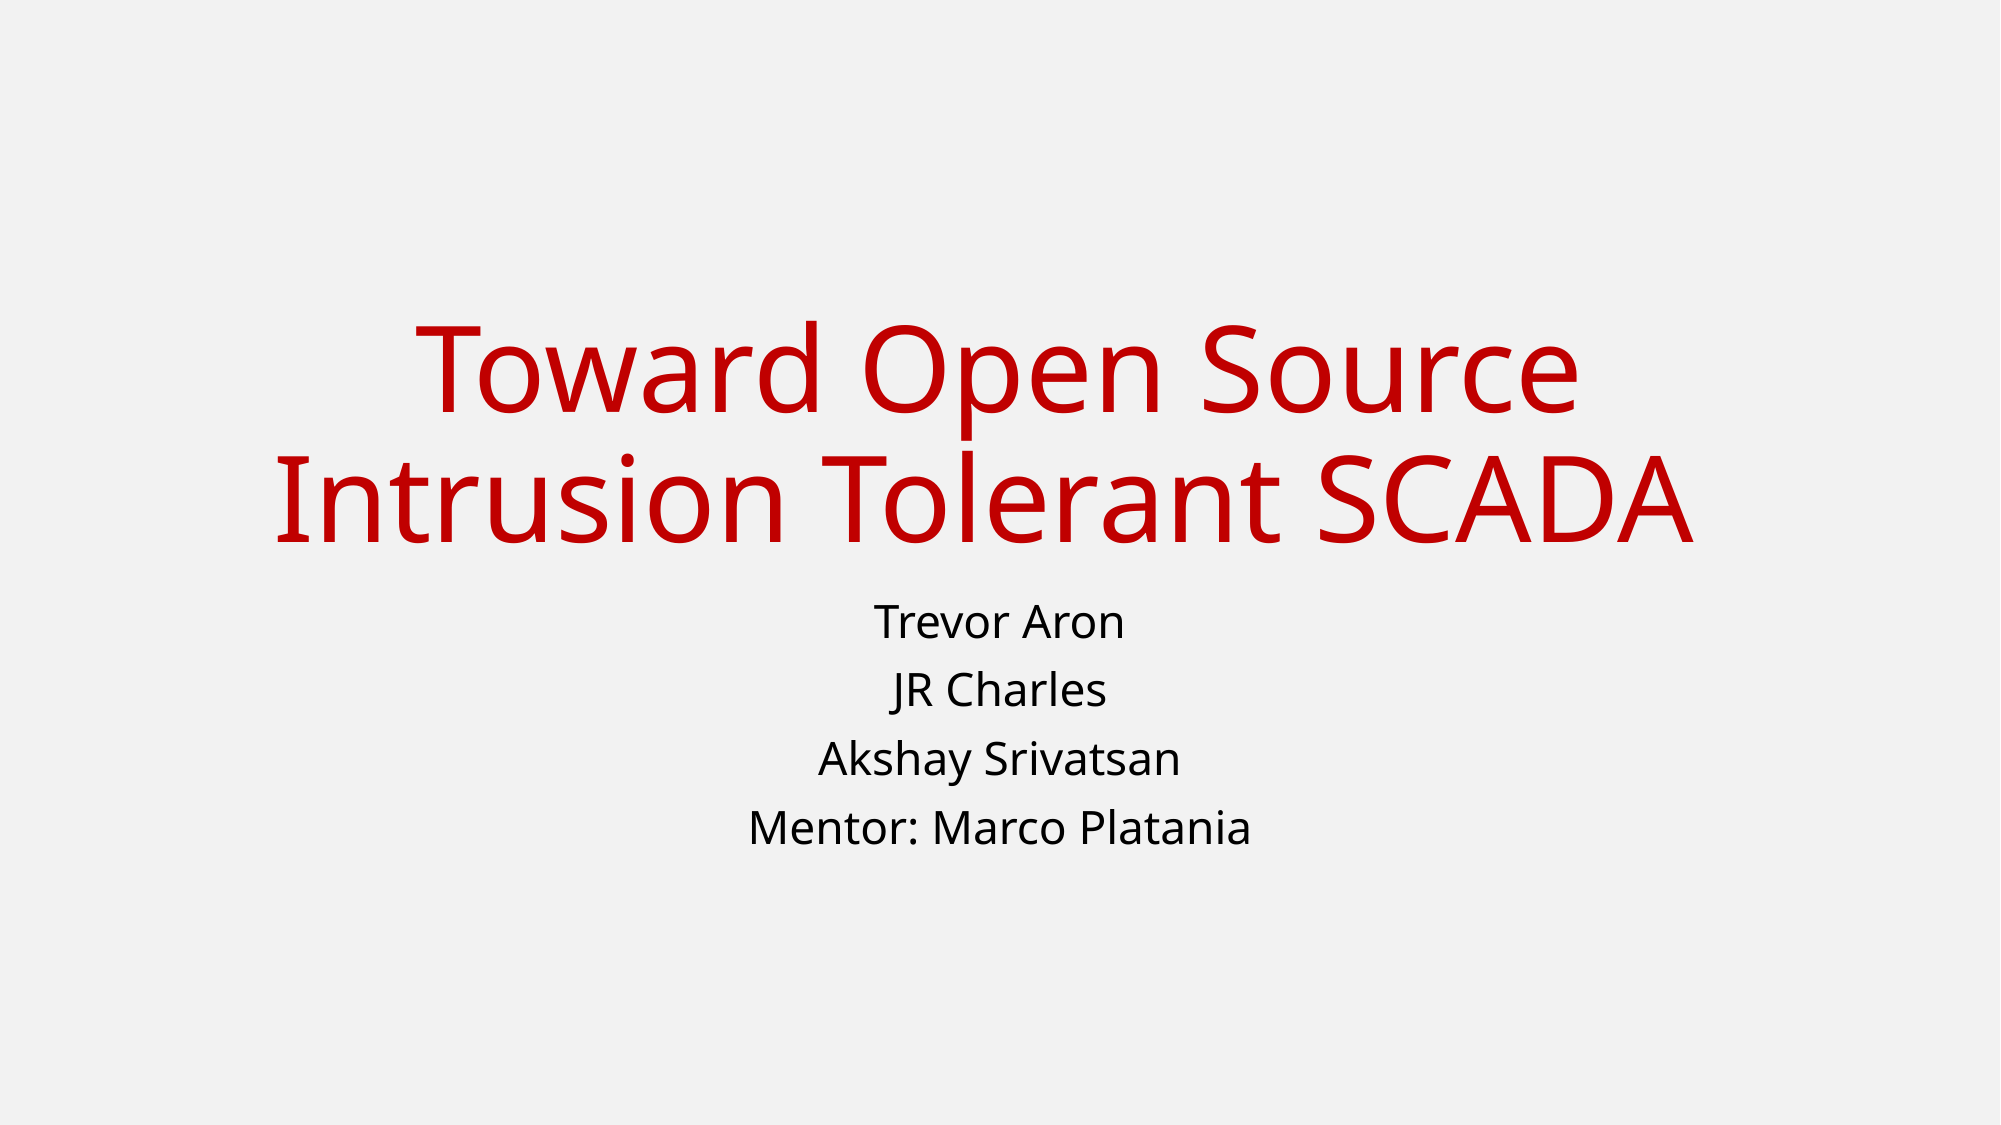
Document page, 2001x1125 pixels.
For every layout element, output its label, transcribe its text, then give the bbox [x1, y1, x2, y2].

title Toward Open Source Intrusion Tolerant SCADA [249, 184, 1750, 576]
subtitle Trevor Aron JR Charles Akshay Srivatsan Mentor: Marco Platania [249, 590, 1750, 863]
